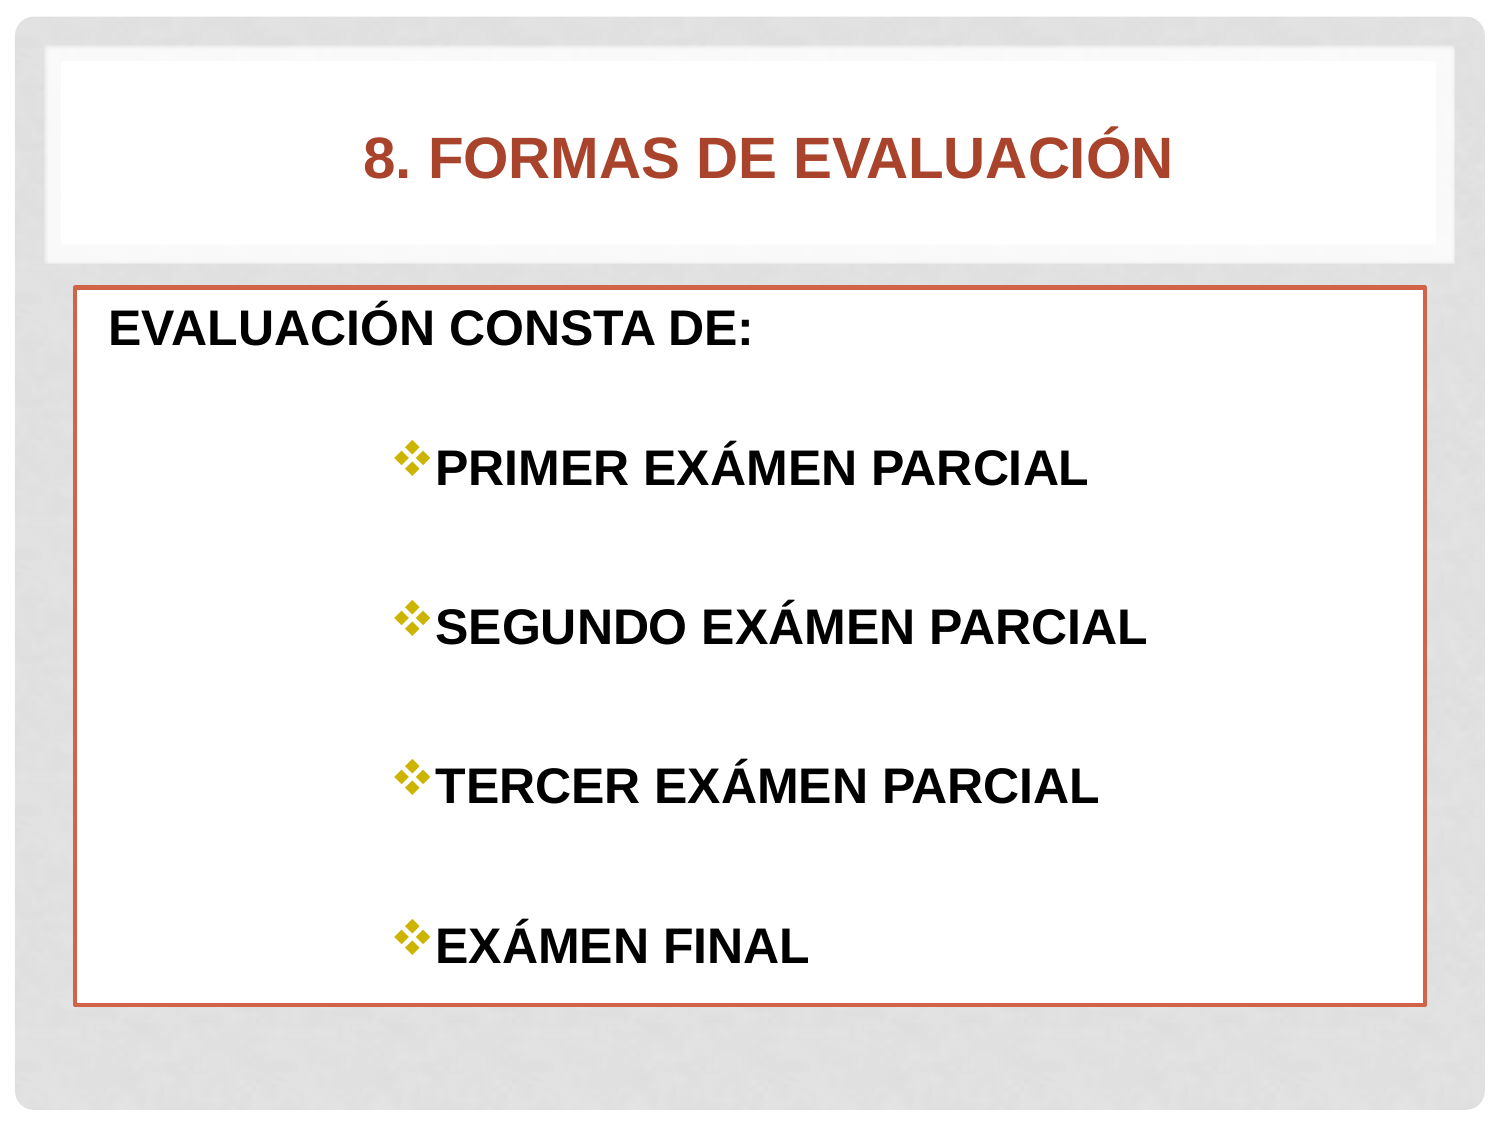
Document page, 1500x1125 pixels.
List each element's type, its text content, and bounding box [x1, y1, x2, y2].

list EVALUACIÓN CONSTA DE: PRIMER EXÁMEN PARCIAL SEGUNDO EXÁMEN PARCIAL TERCER EXÁMEN PARCIAL EXÁMEN FINAL [73, 285, 1427, 1007]
title 8. FORMAS DE EVALUACIÓN [206, 54, 1331, 256]
